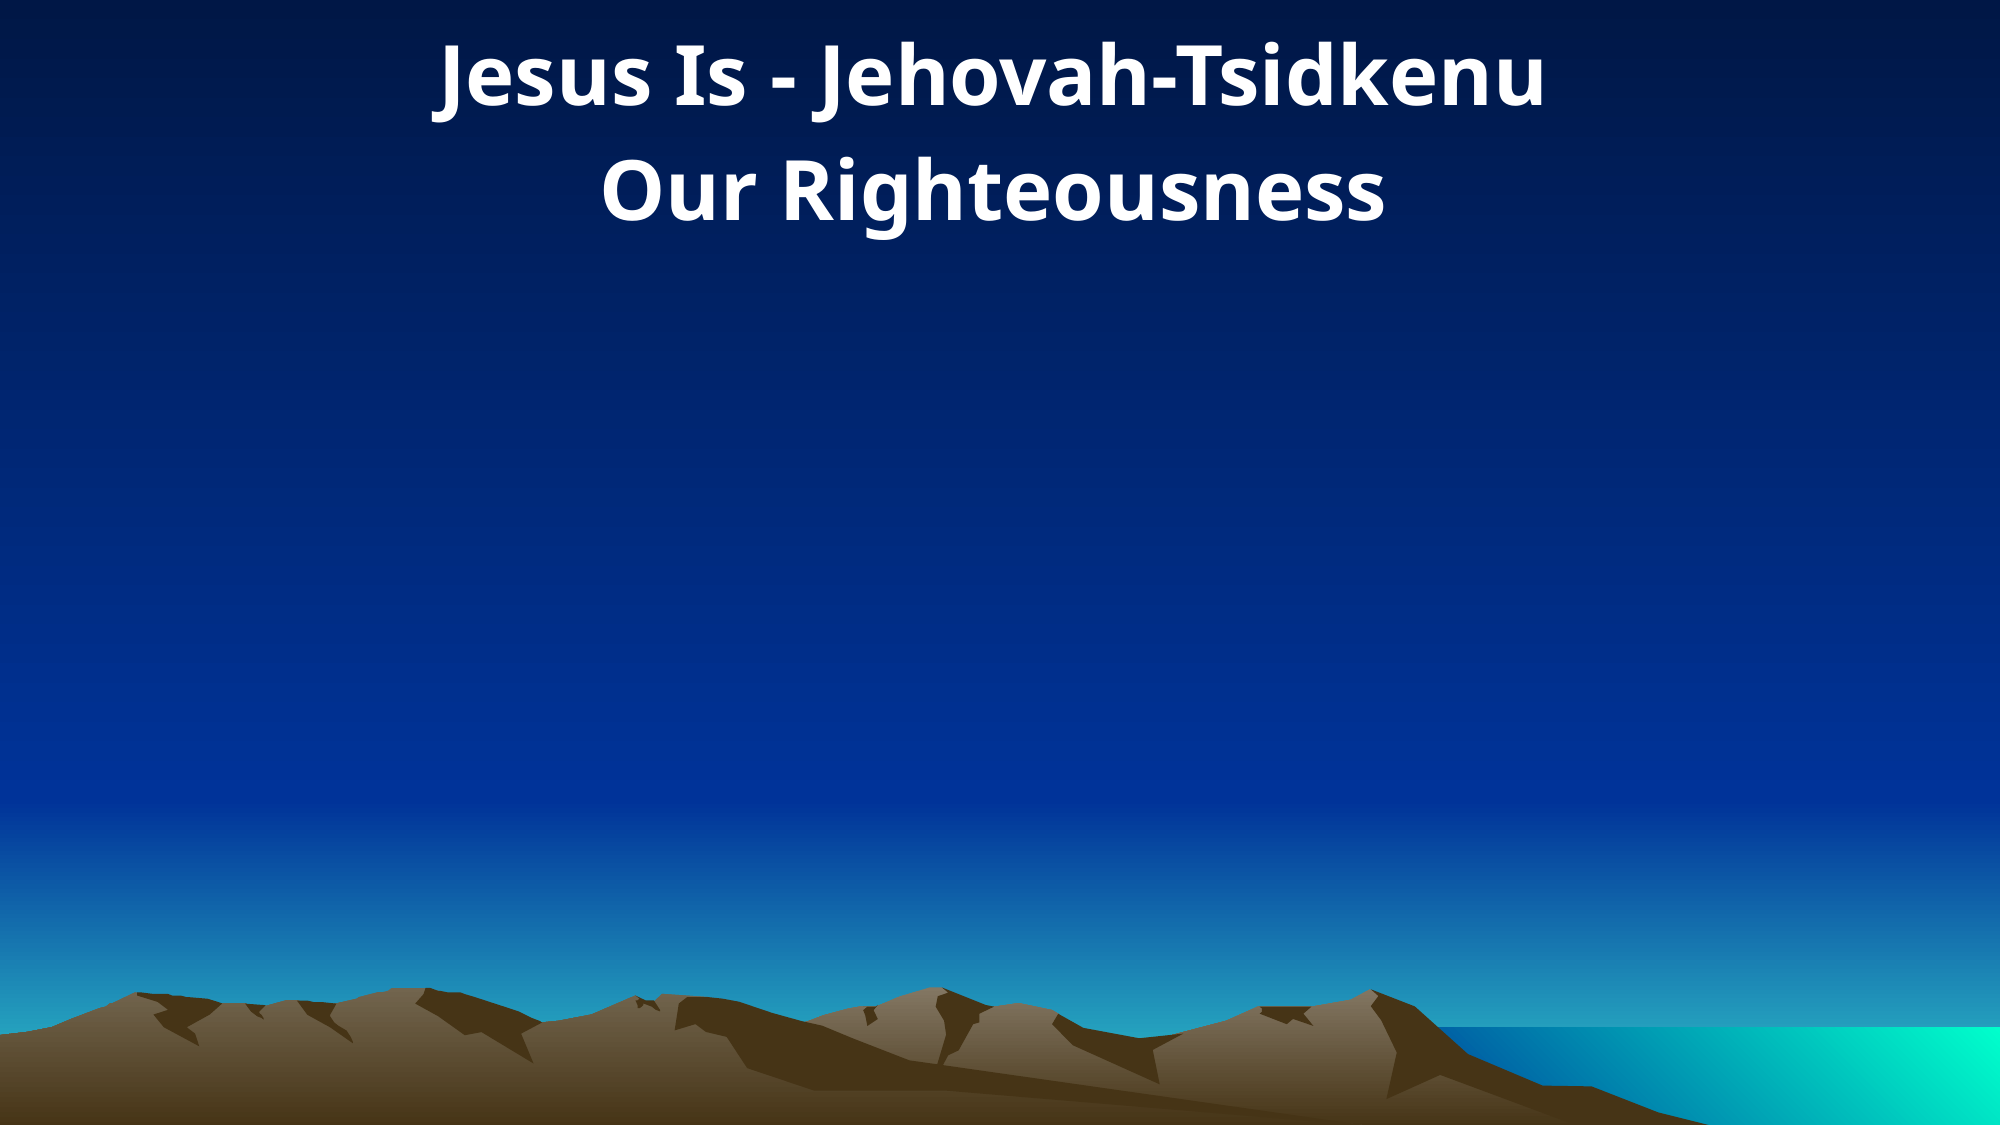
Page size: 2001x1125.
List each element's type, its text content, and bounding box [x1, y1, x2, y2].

text_box Jesus Is - Jehovah-Tsidkenu Our Righteousness [0, 0, 1988, 825]
